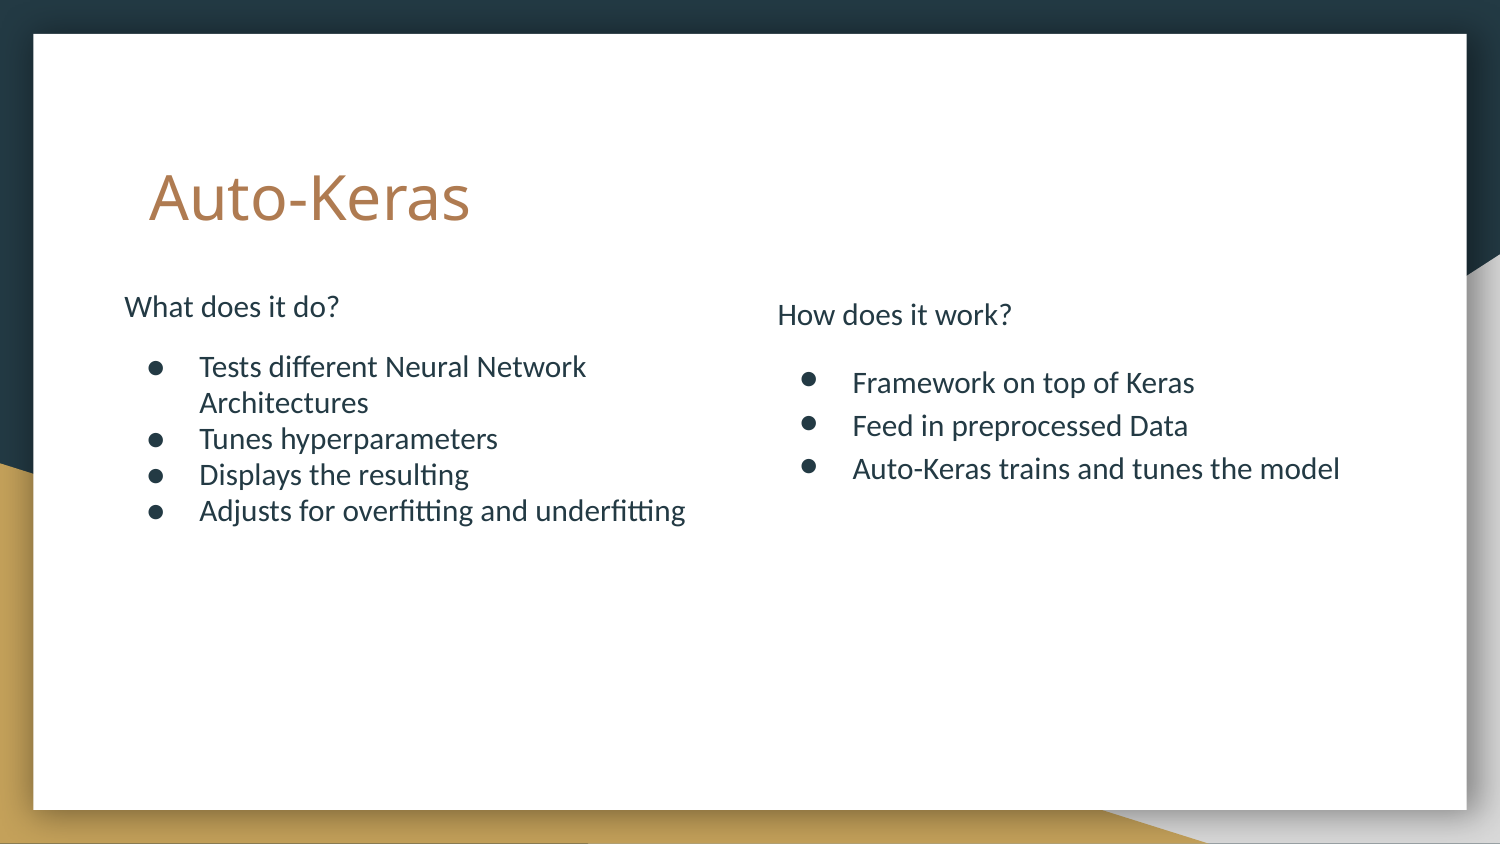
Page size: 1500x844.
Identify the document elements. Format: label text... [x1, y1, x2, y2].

text_box How does it work? Framework on top of Keras Feed in preprocessed Data Auto-Keras trains and tunes the model [762, 273, 1425, 502]
title Auto-Keras [134, 138, 1366, 296]
list What does it do? Tests different Neural Network Architectures Tunes hyperparameters Displays the resulting Adjusts for overfitting and underfitting [109, 273, 733, 676]
